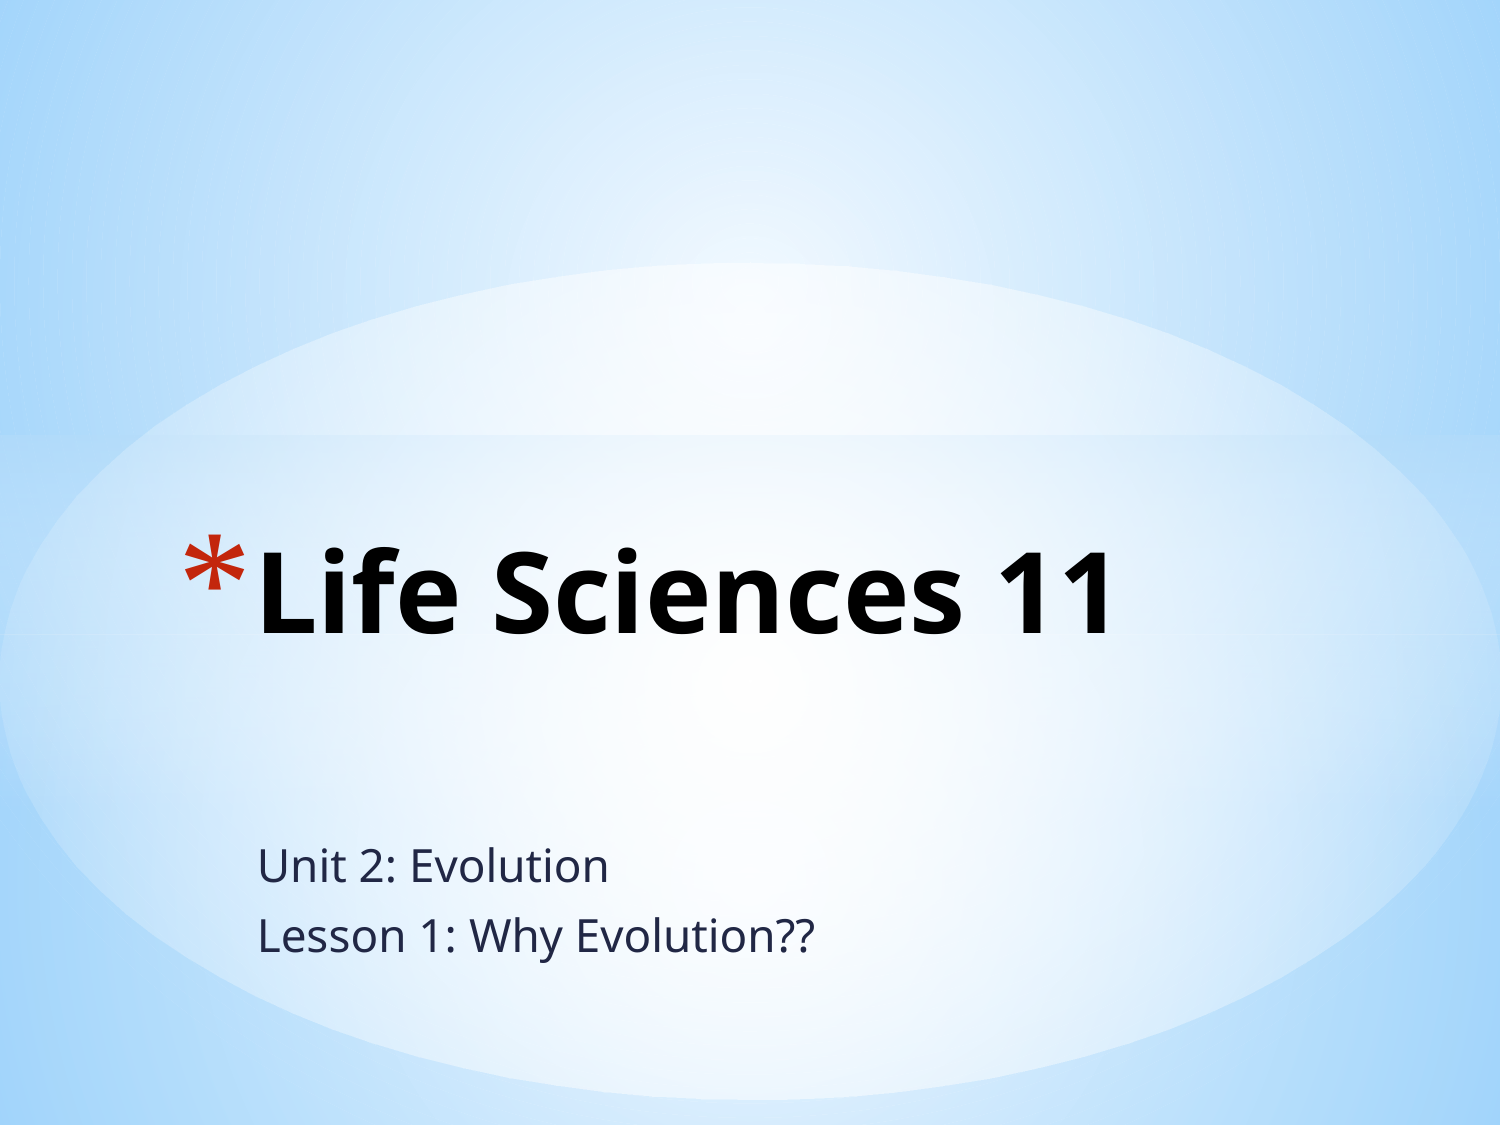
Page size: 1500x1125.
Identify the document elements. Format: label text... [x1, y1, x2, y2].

title Life Sciences 11 [134, 513, 1312, 808]
subtitle Unit 2: Evolution Lesson 1: Why Evolution?? [241, 828, 1167, 974]
